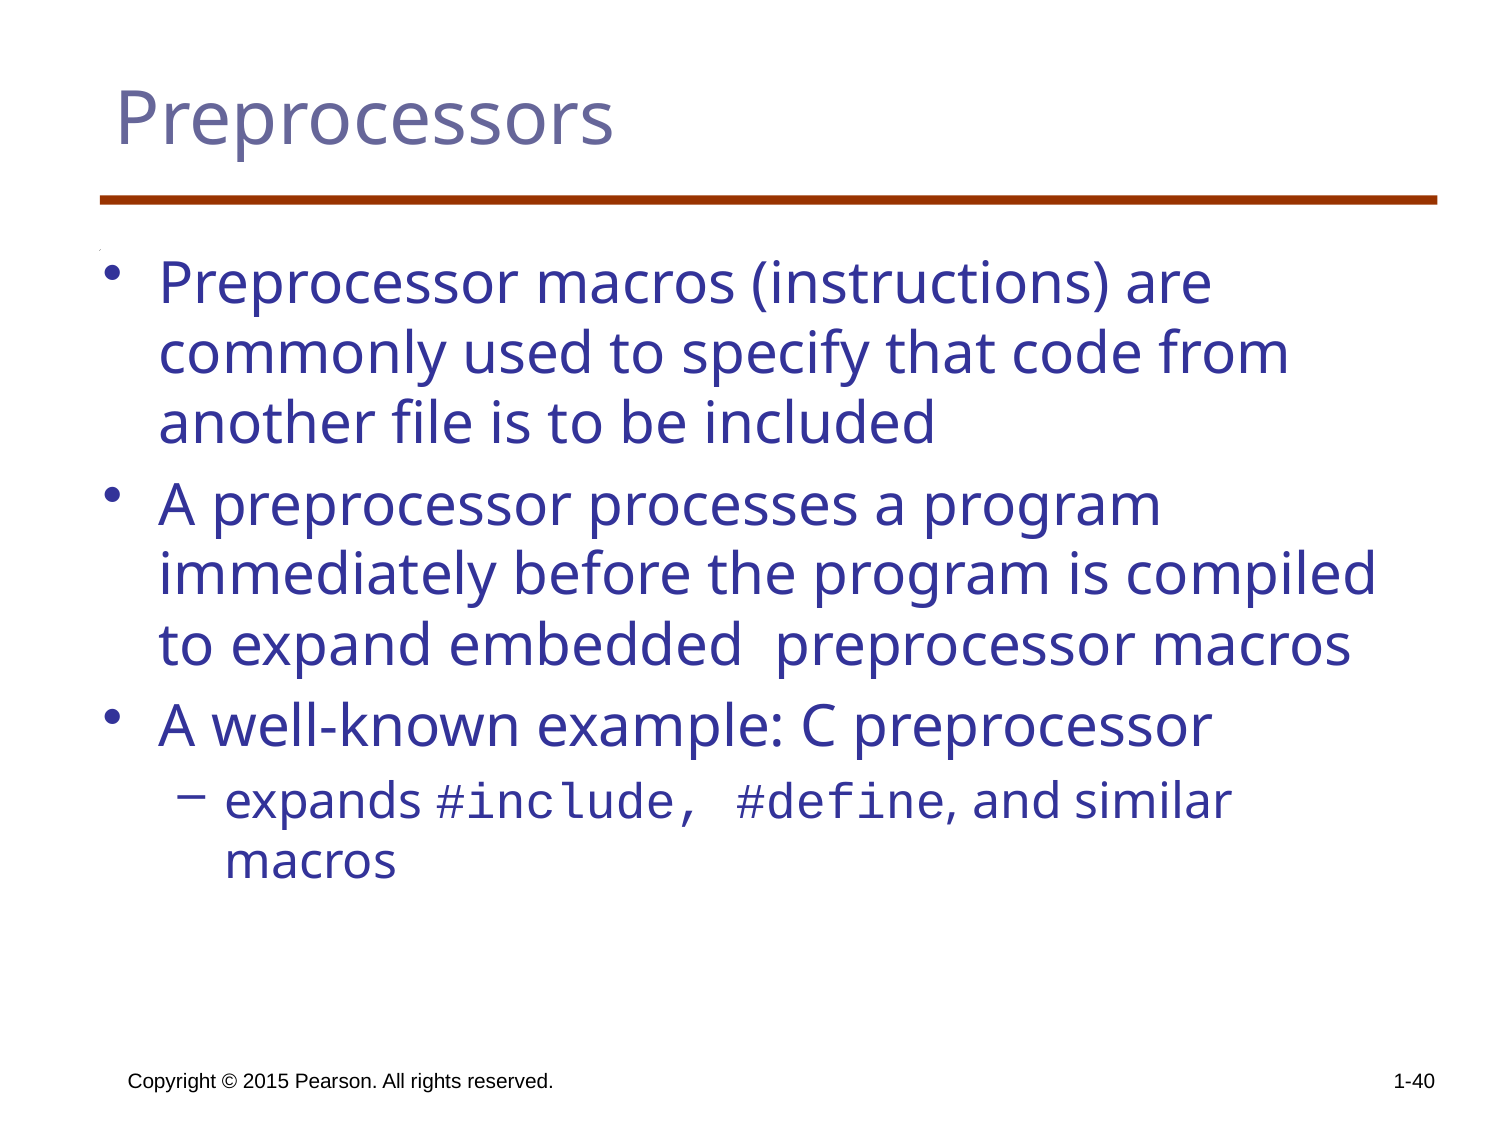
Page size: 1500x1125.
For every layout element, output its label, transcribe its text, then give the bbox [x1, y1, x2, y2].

title Preprocessors [99, 62, 1438, 250]
footer Copyright © 2015 Pearson. All rights reserved. [112, 1024, 801, 1101]
list Preprocessor macros (instructions) are commonly used to specify that code from another file is to be included A preprocessor processes a program immediately before the program is compiled to expand embedded preprocessor macros A well-known example: C preprocessor expands #include, #define, and similar macros [87, 237, 1425, 988]
slide_number 1-40 [1137, 1024, 1451, 1101]
